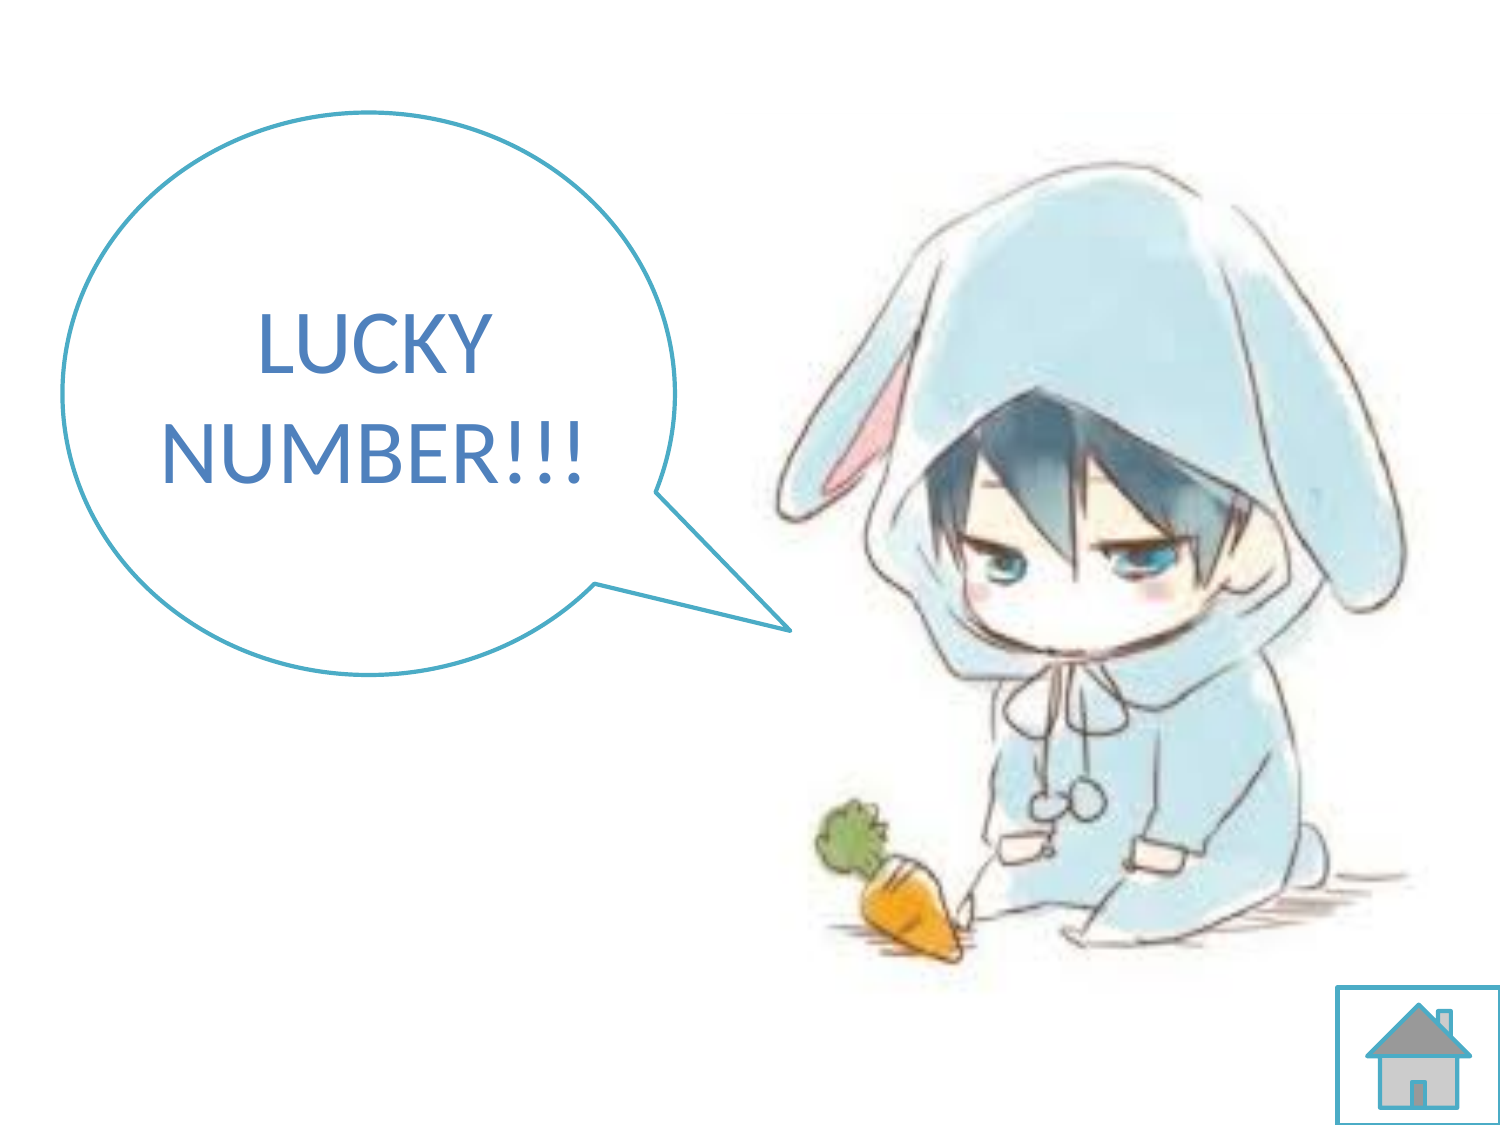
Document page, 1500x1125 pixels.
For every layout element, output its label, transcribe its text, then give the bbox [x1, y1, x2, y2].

text_box [60, 110, 719, 678]
text_box LUCKY NUMBER!!! [137, 274, 613, 510]
text_box [1335, 1020, 1500, 1125]
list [724, 112, 1500, 1013]
